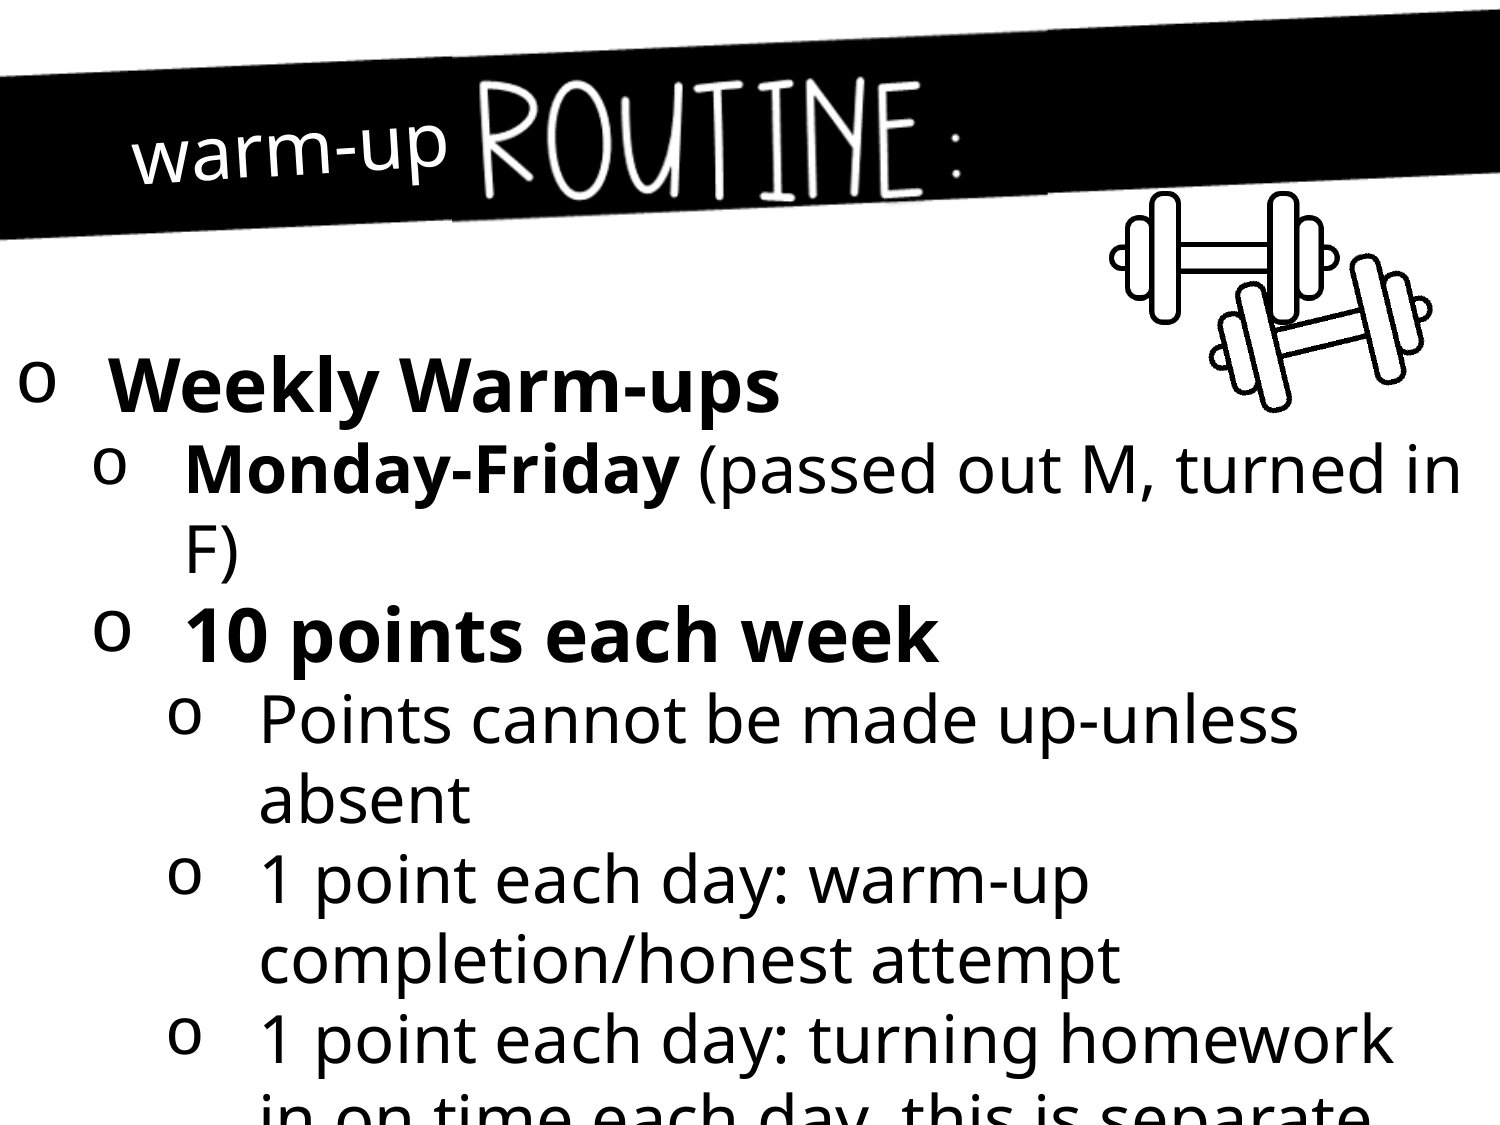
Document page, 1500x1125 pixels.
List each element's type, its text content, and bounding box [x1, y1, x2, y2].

text_box Weekly Warm-ups Monday-Friday (passed out M, turned in F) 10 points each week Points cannot be made up-unless absent 1 point each day: warm-up completion/honest attempt 1 point each day: turning homework in on time each day, this is separate from actual HW points [0, 329, 1486, 1125]
picture [0, 0, 1500, 1125]
text_box warm-up [0, 82, 452, 216]
